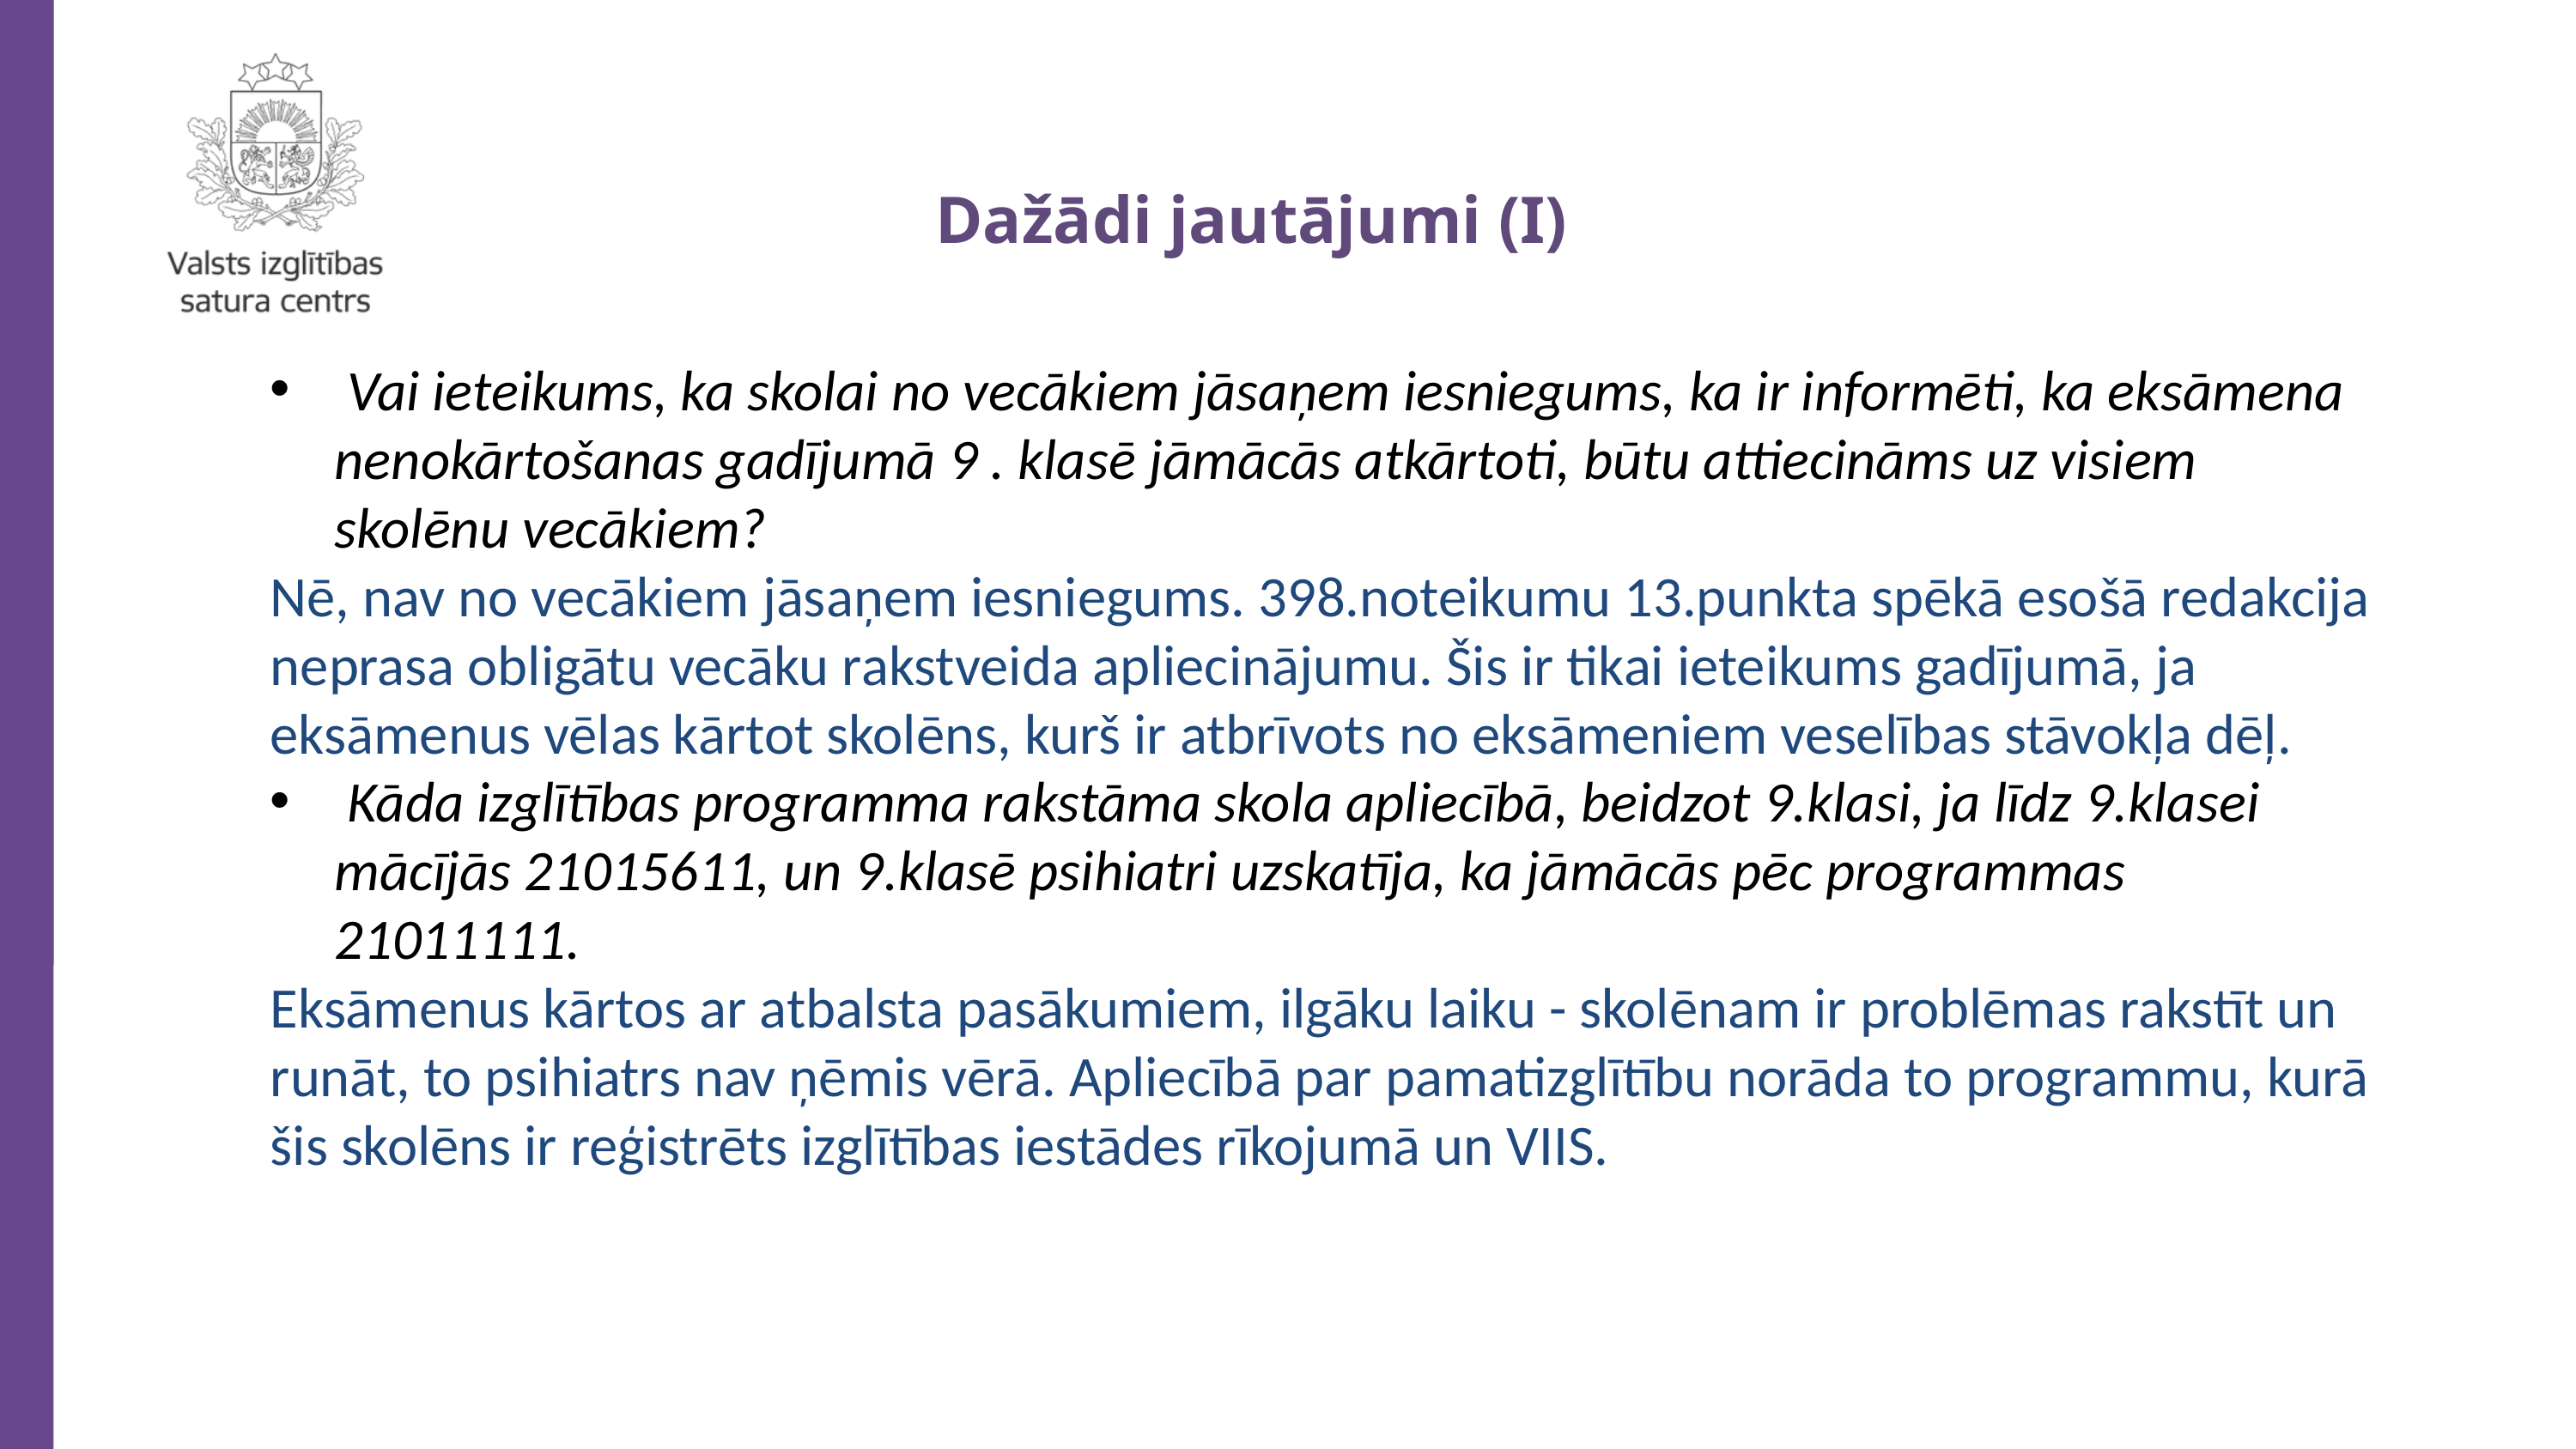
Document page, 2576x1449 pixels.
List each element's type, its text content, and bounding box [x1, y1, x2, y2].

text_box Dažādi jautājumi (I) [922, 172, 2480, 318]
text_box [166, 52, 383, 318]
text_box Vai ieteikums, ka skolai no vecākiem jāsaņem iesniegums, ka ir informēti, ka eksāmena nenokārtošanas gadījumā 9 . klasē jāmācās atkārtoti, būtu attiecināms uz visiem skolēnu vecākiem? Nē, nav no vecākiem jāsaņem iesniegums. 398.noteikumu 13.punkta spēkā esošā redakcija neprasa obligātu vecāku rakstveida apliecinājumu. Šis ir tikai ieteikums gadījumā, ja eksāmenus vēlas kārtot skolēns, kurš ir atbrīvots no eksāmeniem veselības stāvokļa dēļ. Kāda izglītības programma rakstāma skola apliecībā, beidzot 9.klasi, ja līdz 9.klasei mācījās 21015611, un 9.klasē psihiatri uzskatīja, ka jāmācās pēc programmas 21011111. Eksāmenus kārtos ar atbalsta pasākumiem, ilgāku laiku - skolēnam ir problēmas rakstīt un runāt, to psihiatrs nav ņēmis vērā. Apliecībā par pamatizglītību norāda to programmu, kurā šis skolēns ir reģistrēts izglītības iestādes rīkojumā un VIIS. [257, 347, 2394, 1184]
